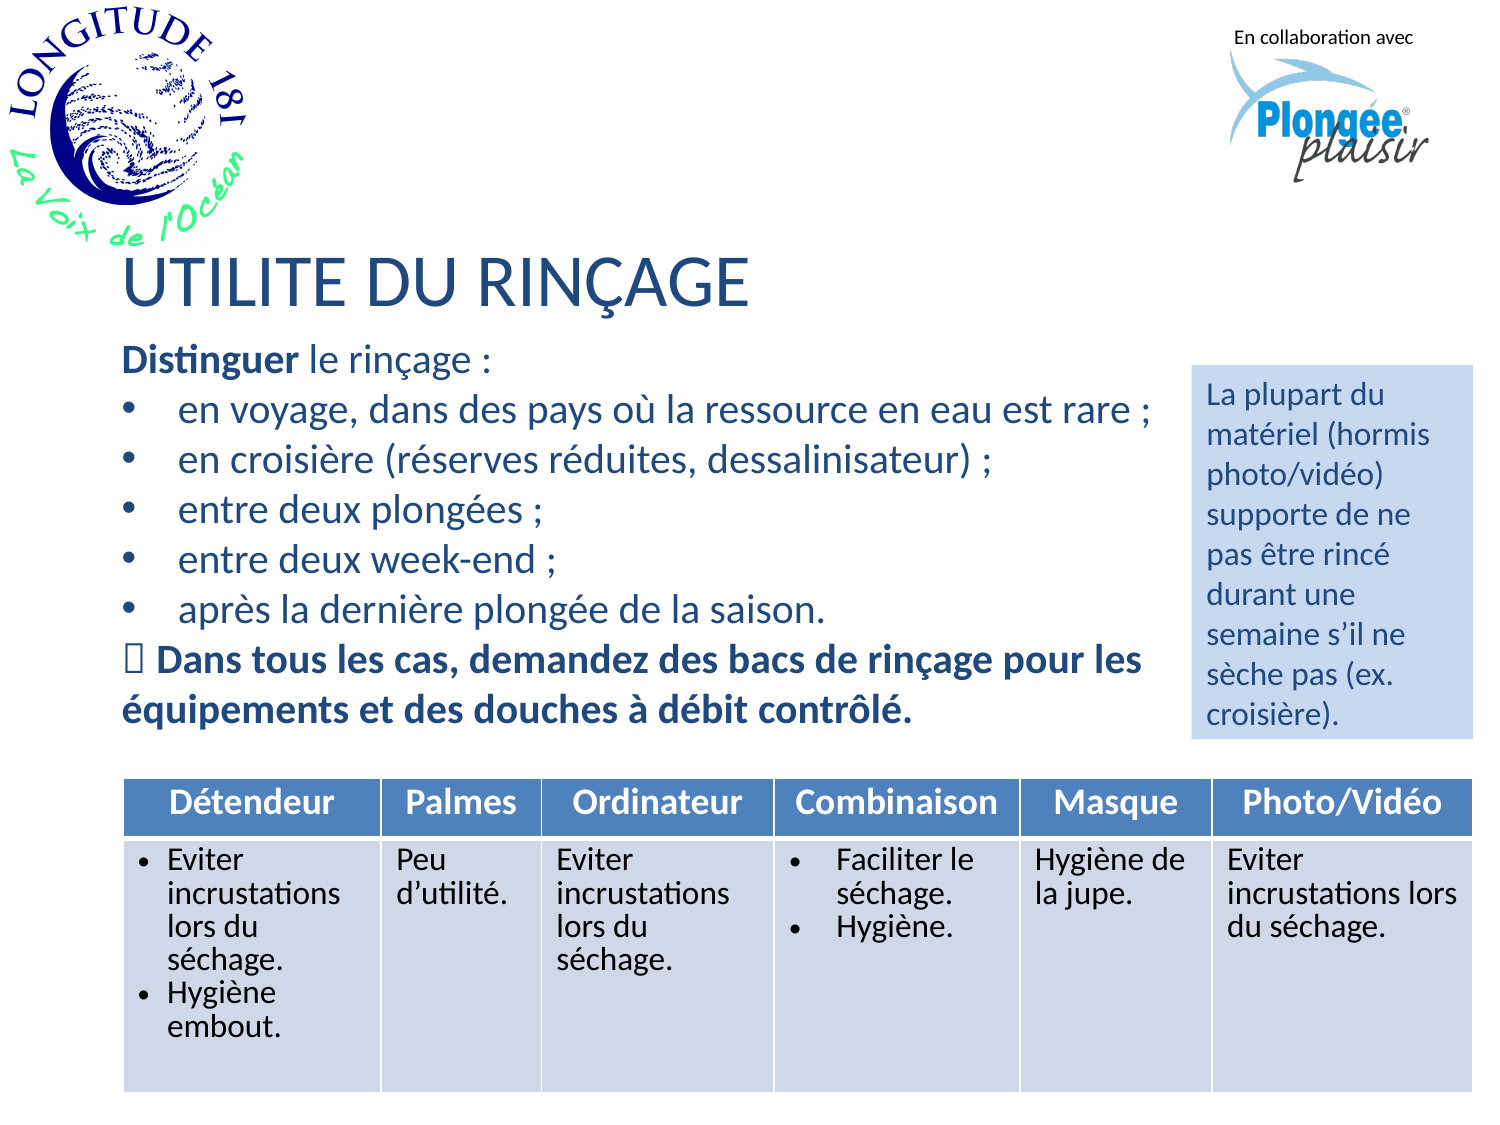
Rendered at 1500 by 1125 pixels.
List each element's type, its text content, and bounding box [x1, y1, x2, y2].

table_cell Hygiène de la jupe. [1021, 841, 1211, 1092]
table_header Combinaison [775, 779, 1019, 836]
table_header Palmes [382, 779, 541, 836]
table_header Masque [1021, 779, 1211, 836]
table_header Ordinateur [542, 779, 773, 836]
table_cell Peu d’utilité. [382, 841, 541, 1092]
picture [0, 0, 255, 255]
table_header Détendeur [124, 779, 380, 836]
table_cell Faciliter le séchage. Hygiène. [775, 841, 1019, 1092]
picture [1216, 43, 1450, 196]
text_box Distinguer le rinçage : en voyage, dans des pays où la ressource en eau est rare ; en croisière (réserves réduites, dessalinisateur) ; entre deux plongées ; entre deux week-end ; après la dernière plongée de la saison.  Dans tous les cas, demandez des bacs de rinçage pour les équipements et des douches à débit contrôlé. [106, 324, 1207, 740]
table_cell Eviter incrustations lors du séchage. [542, 841, 773, 1092]
table_header Photo/Vidéo [1213, 779, 1472, 836]
text_box La plupart du matériel (hormis photo/vidéo) supporte de ne pas être rincé durant une semaine s’il ne sèche pas (ex. croisière). [1191, 365, 1473, 740]
table_cell Eviter incrustations lors du séchage. [1213, 841, 1472, 1092]
table_cell Eviter incrustations lors du séchage. Hygiène embout. [124, 841, 380, 1092]
text_box UTILITE DU RINÇAGE [106, 223, 1500, 329]
